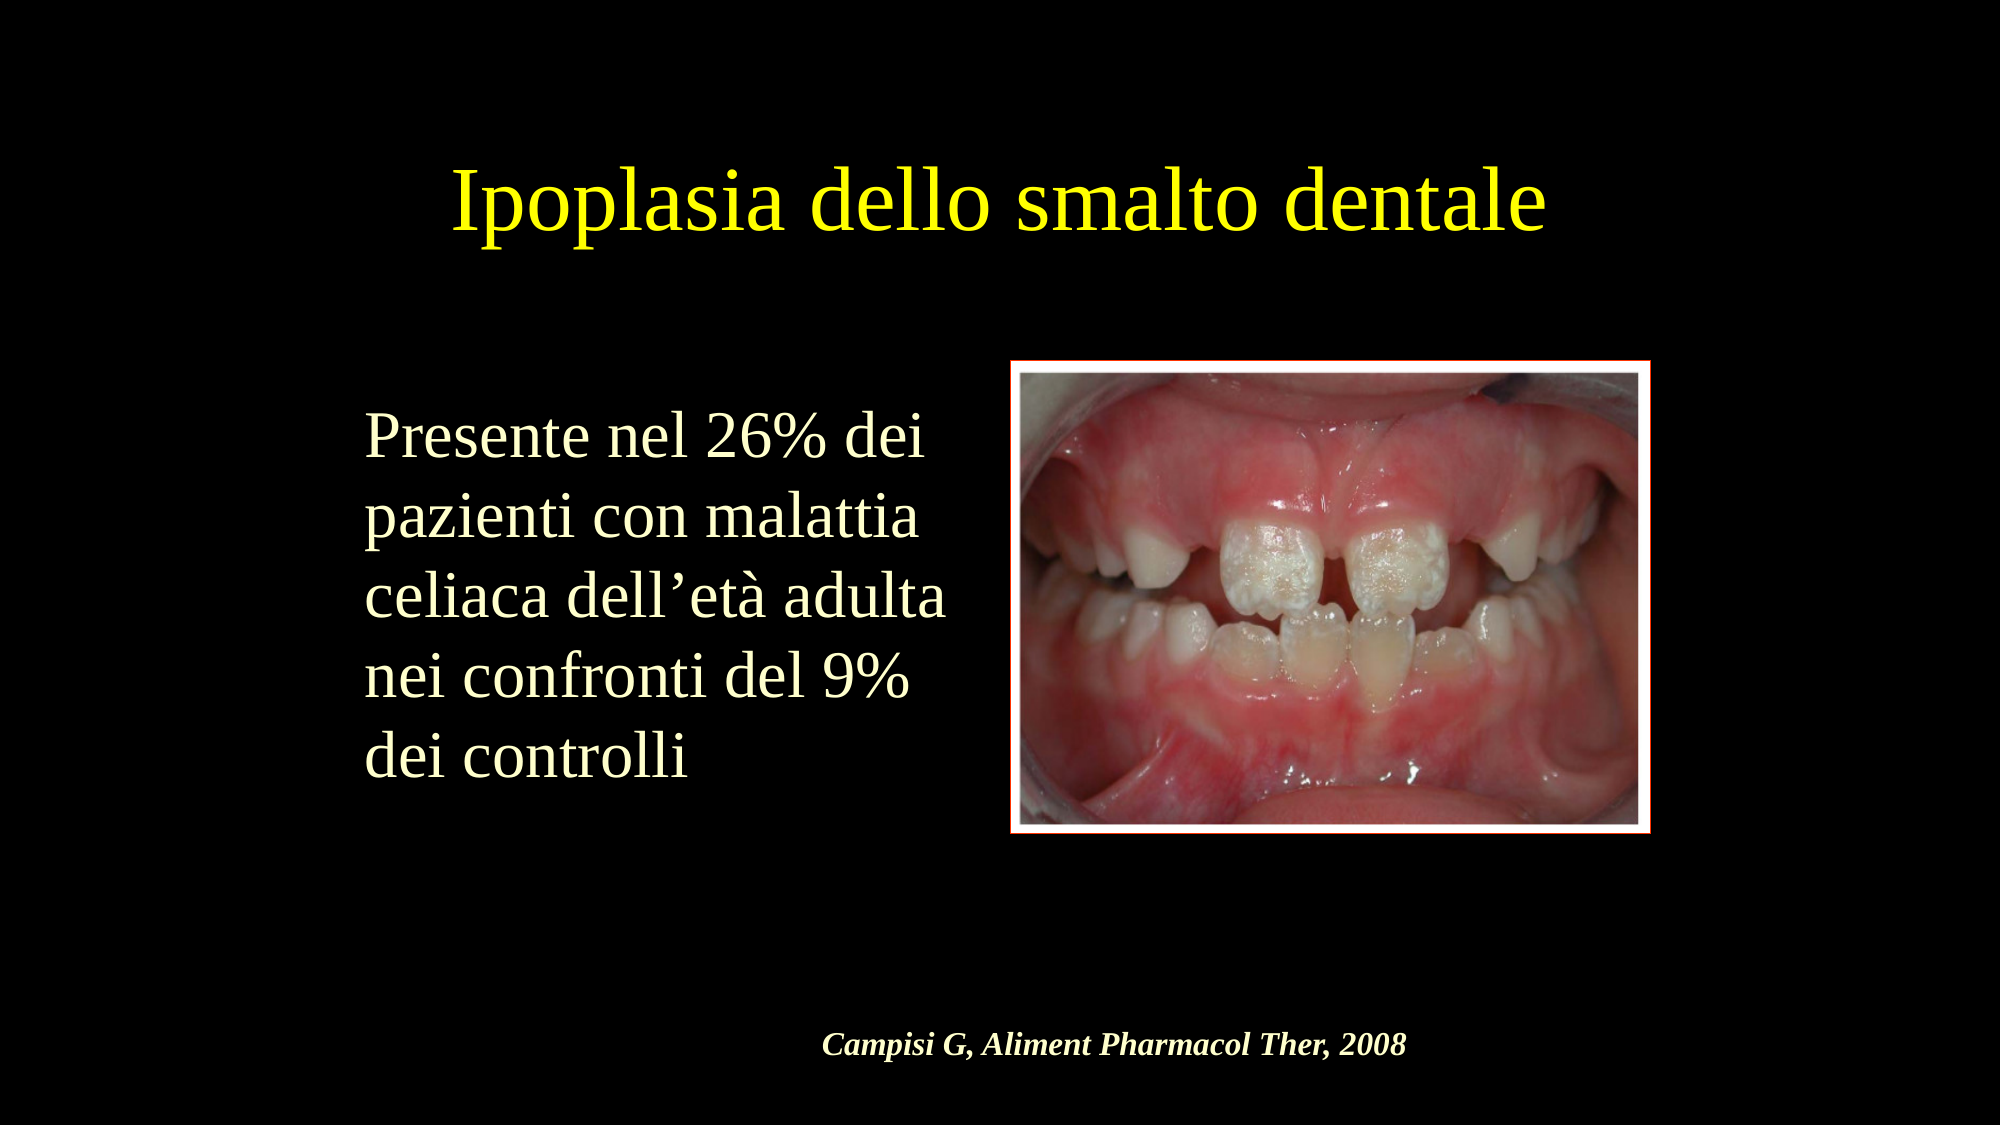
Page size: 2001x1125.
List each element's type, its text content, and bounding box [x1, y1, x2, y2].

text_box Campisi G, Aliment Pharmacol Ther, 2008 [807, 1015, 1423, 1070]
text_box Ipoplasia dello smalto dentale [362, 99, 1638, 288]
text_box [1011, 361, 1650, 833]
text_box Presente nel 26% dei pazienti con malattia celiaca dell’età adulta nei confronti del 9% dei controlli [349, 383, 963, 799]
